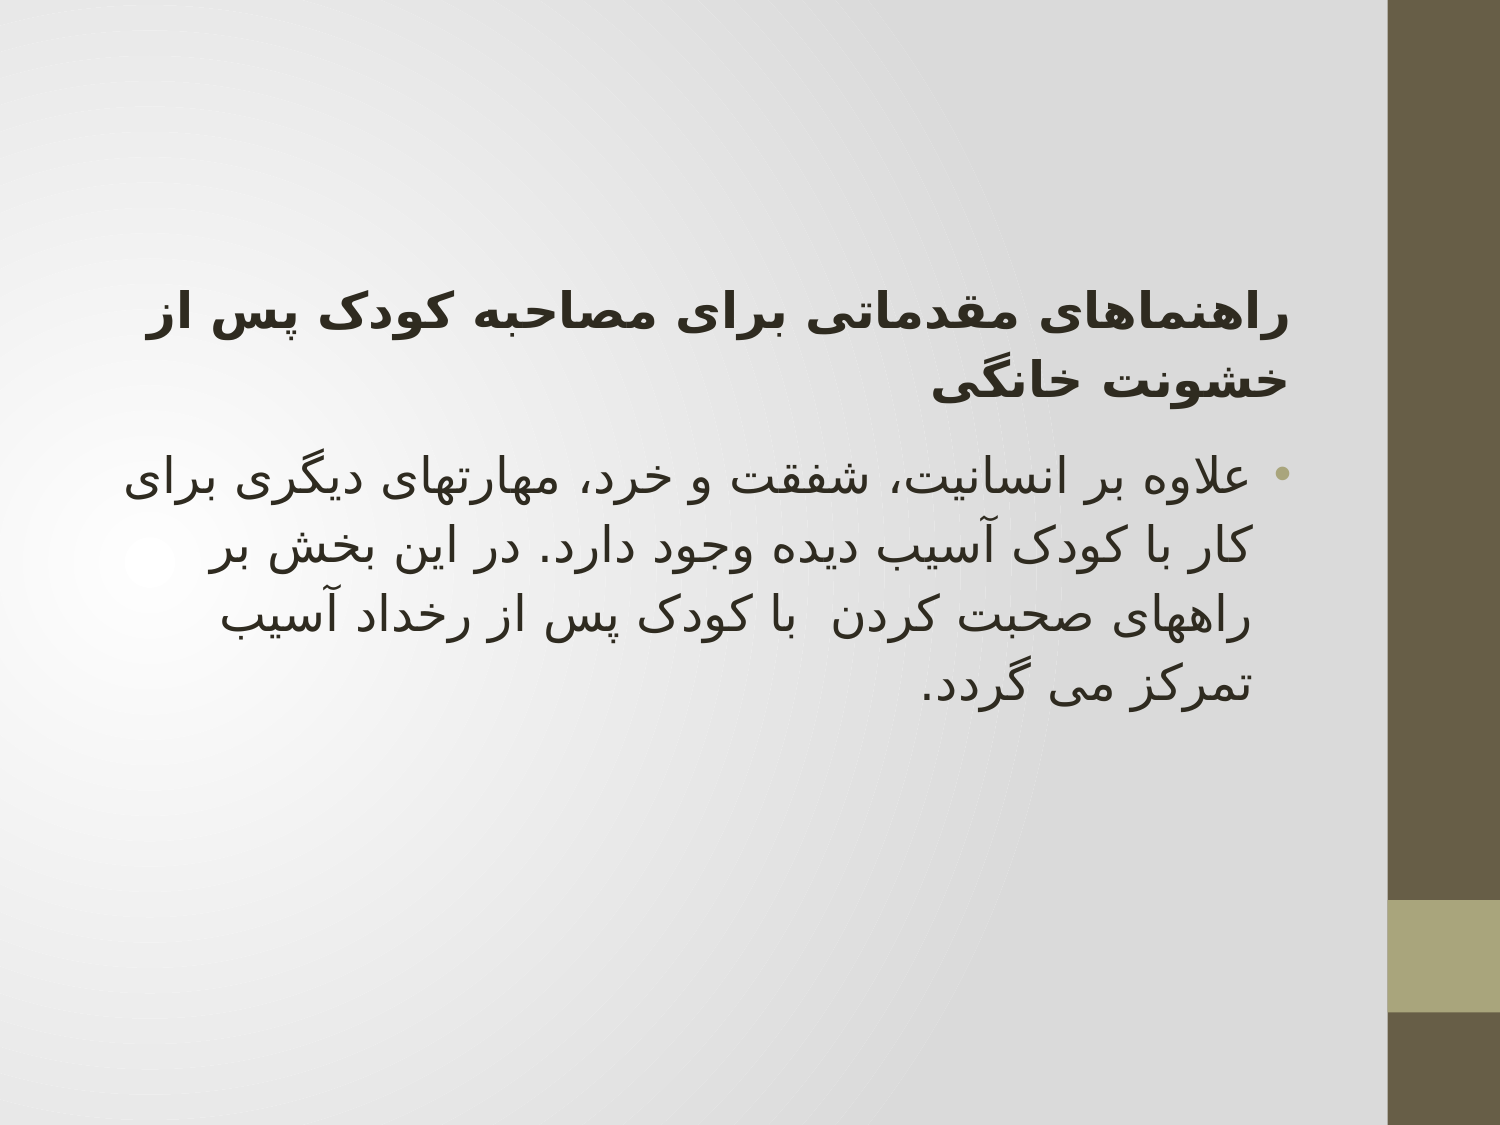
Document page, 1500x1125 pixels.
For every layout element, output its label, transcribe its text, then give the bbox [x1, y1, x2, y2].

list راهنماهای مقدماتی برای مصاحبه کودک پس از خشونت خانگی علاوه بر انسانیت، شفقت و خرد، مهارتهای دیگری برای کار با کودک آسیب دیده وجود دارد. در این بخش بر راههای صحبت کردن با کودک پس از رخداد آسیب تمرکز می گردد. [75, 262, 1325, 1050]
